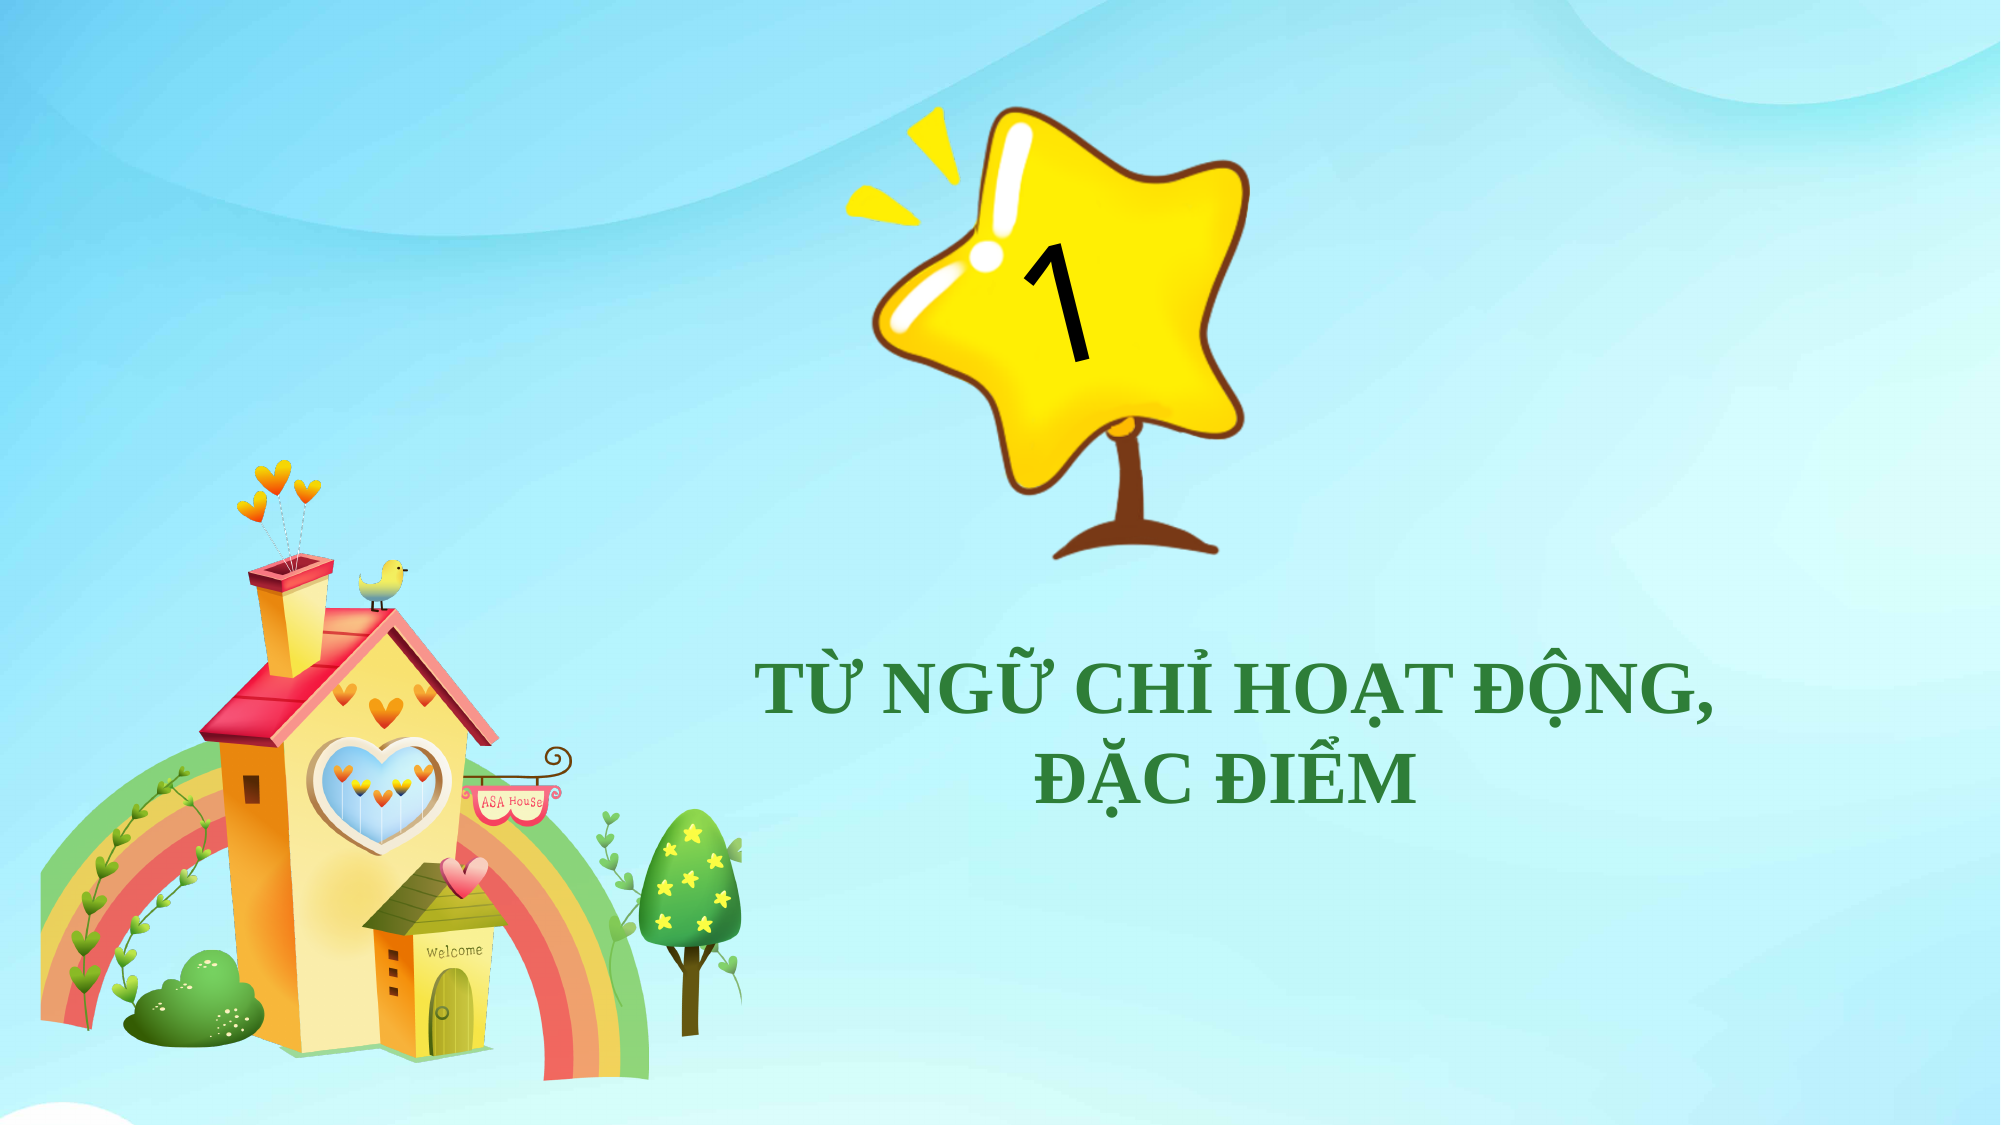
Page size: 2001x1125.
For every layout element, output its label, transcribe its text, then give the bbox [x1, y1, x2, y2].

picture [0, 0, 2001, 1125]
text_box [828, 72, 1298, 563]
text_box TỪ NGỮ CHỈ HOẠT ĐỘNG, ĐẶC ĐIỂM [742, 630, 1745, 826]
